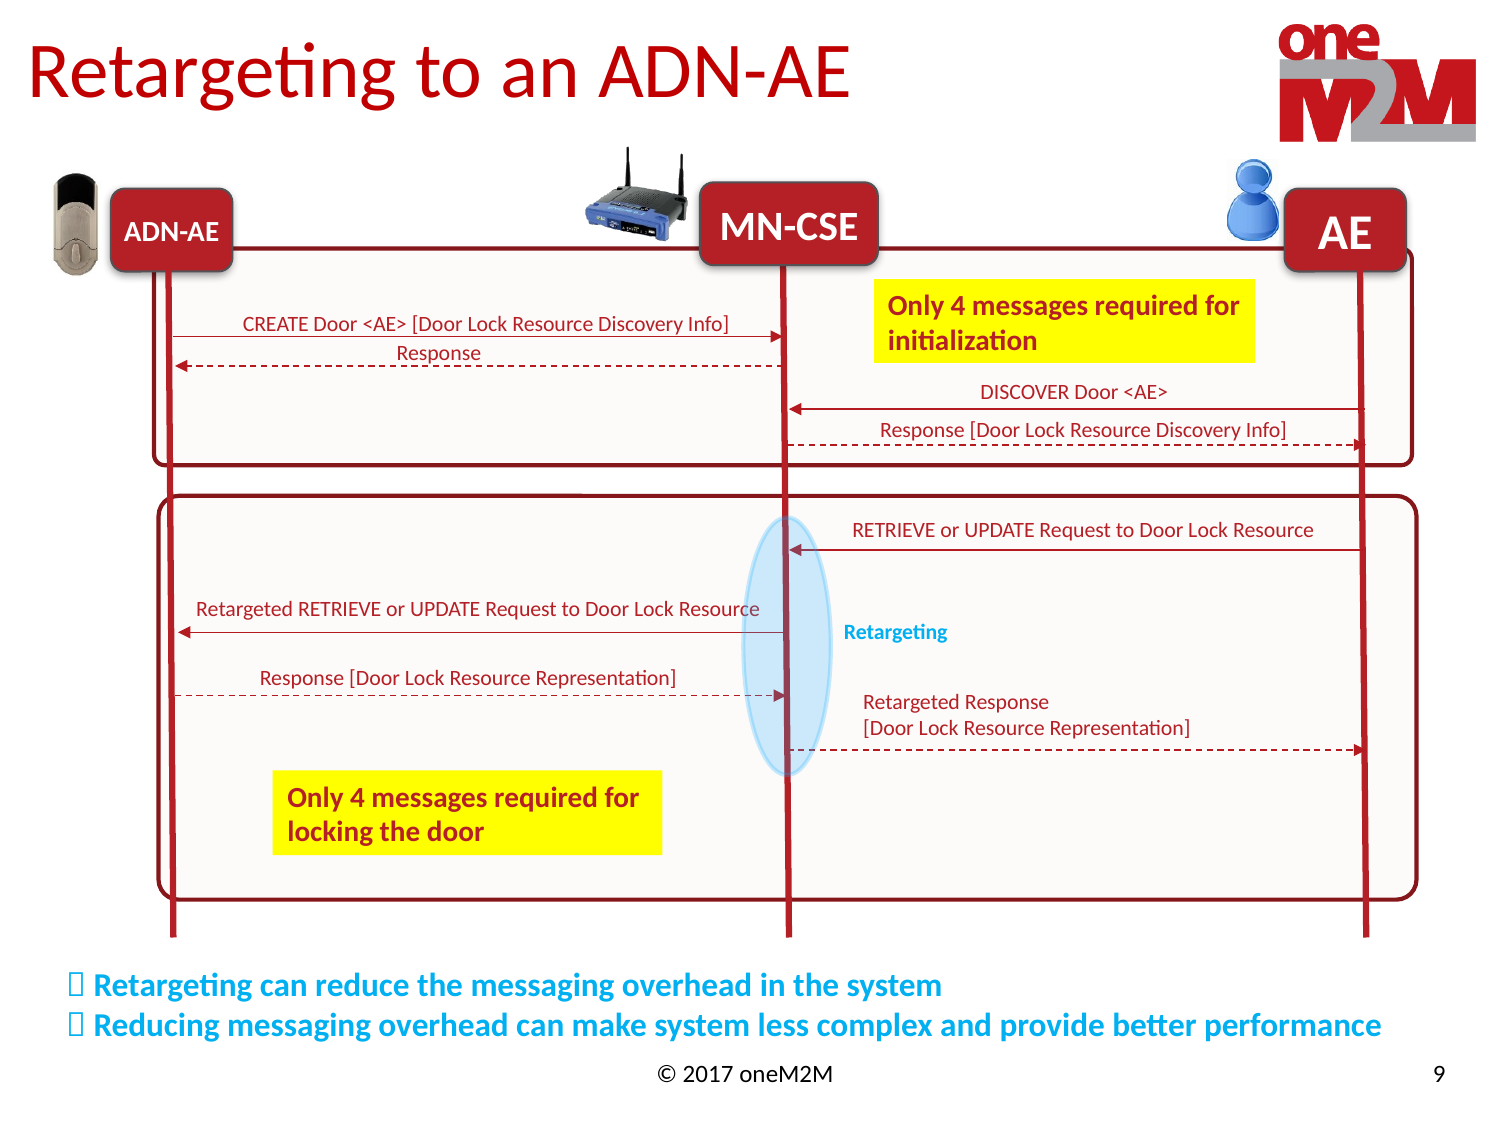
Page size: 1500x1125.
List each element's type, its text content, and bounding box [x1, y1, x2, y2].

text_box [1359, 450, 1367, 749]
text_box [1359, 268, 1367, 444]
picture [50, 169, 102, 278]
text_box [1410, 498, 1419, 897]
text_box  Retargeting can reduce the messaging overhead in the system  Reducing messaging overhead can make system less complex and provide better performance [51, 955, 1489, 1051]
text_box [1359, 755, 1367, 938]
text_box MN-CSE [703, 182, 875, 187]
picture [581, 142, 693, 245]
title Retargeting to an ADN-AE [12, 24, 926, 213]
picture [1226, 0, 1500, 241]
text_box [110, 188, 1407, 938]
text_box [782, 249, 790, 938]
text_box [1410, 252, 1415, 464]
